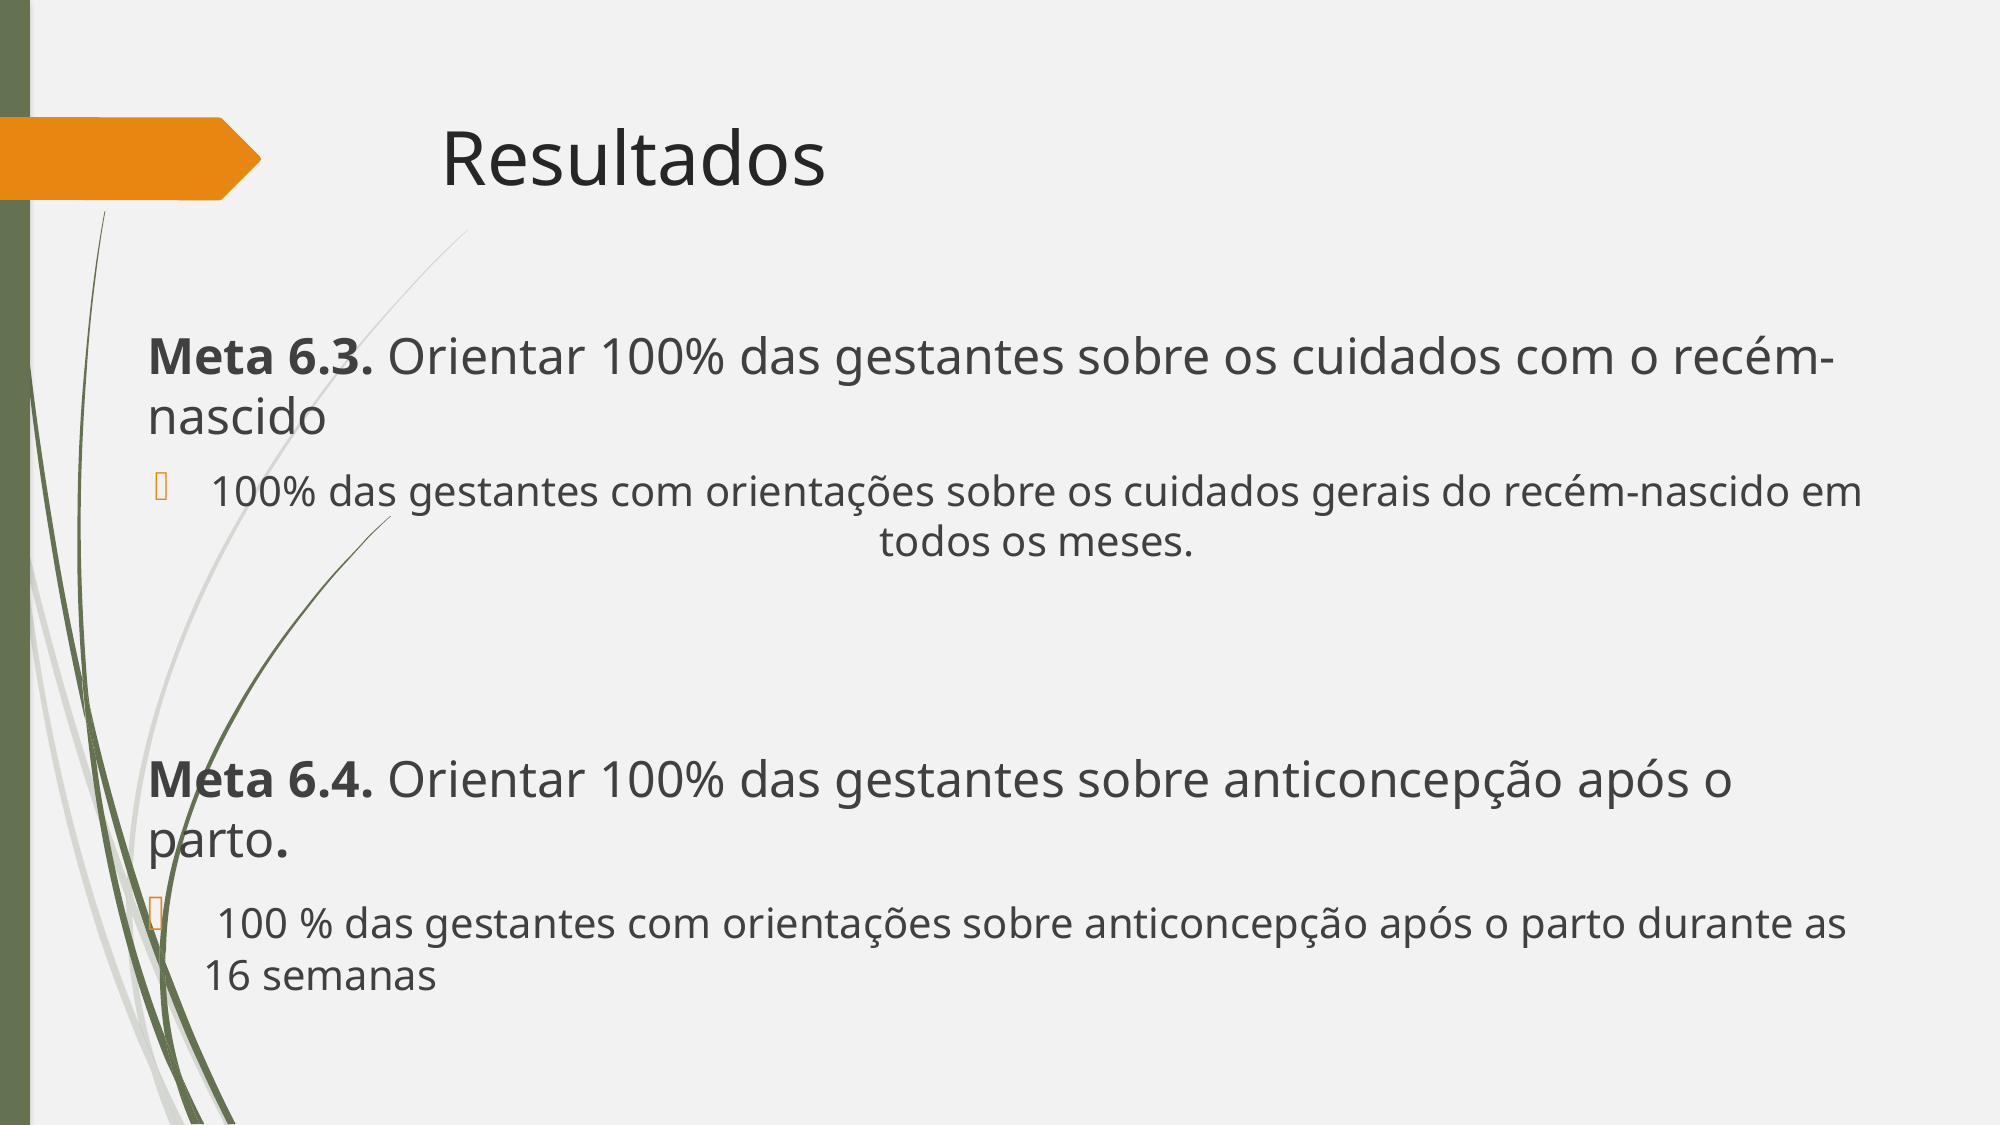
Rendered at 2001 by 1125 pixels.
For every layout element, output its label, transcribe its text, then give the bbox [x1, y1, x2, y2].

list Meta 6.3. Orientar 100% das gestantes sobre os cuidados com o recém-nascido 100% das gestantes com orientações sobre os cuidados gerais do recém-nascido em todos os meses. Meta 6.4. Orientar 100% das gestantes sobre anticoncepção após o parto. 100 % das gestantes com orientações sobre anticoncepção após o parto durante as 16 semanas [132, 316, 1887, 1055]
title Resultados [425, 102, 1888, 313]
